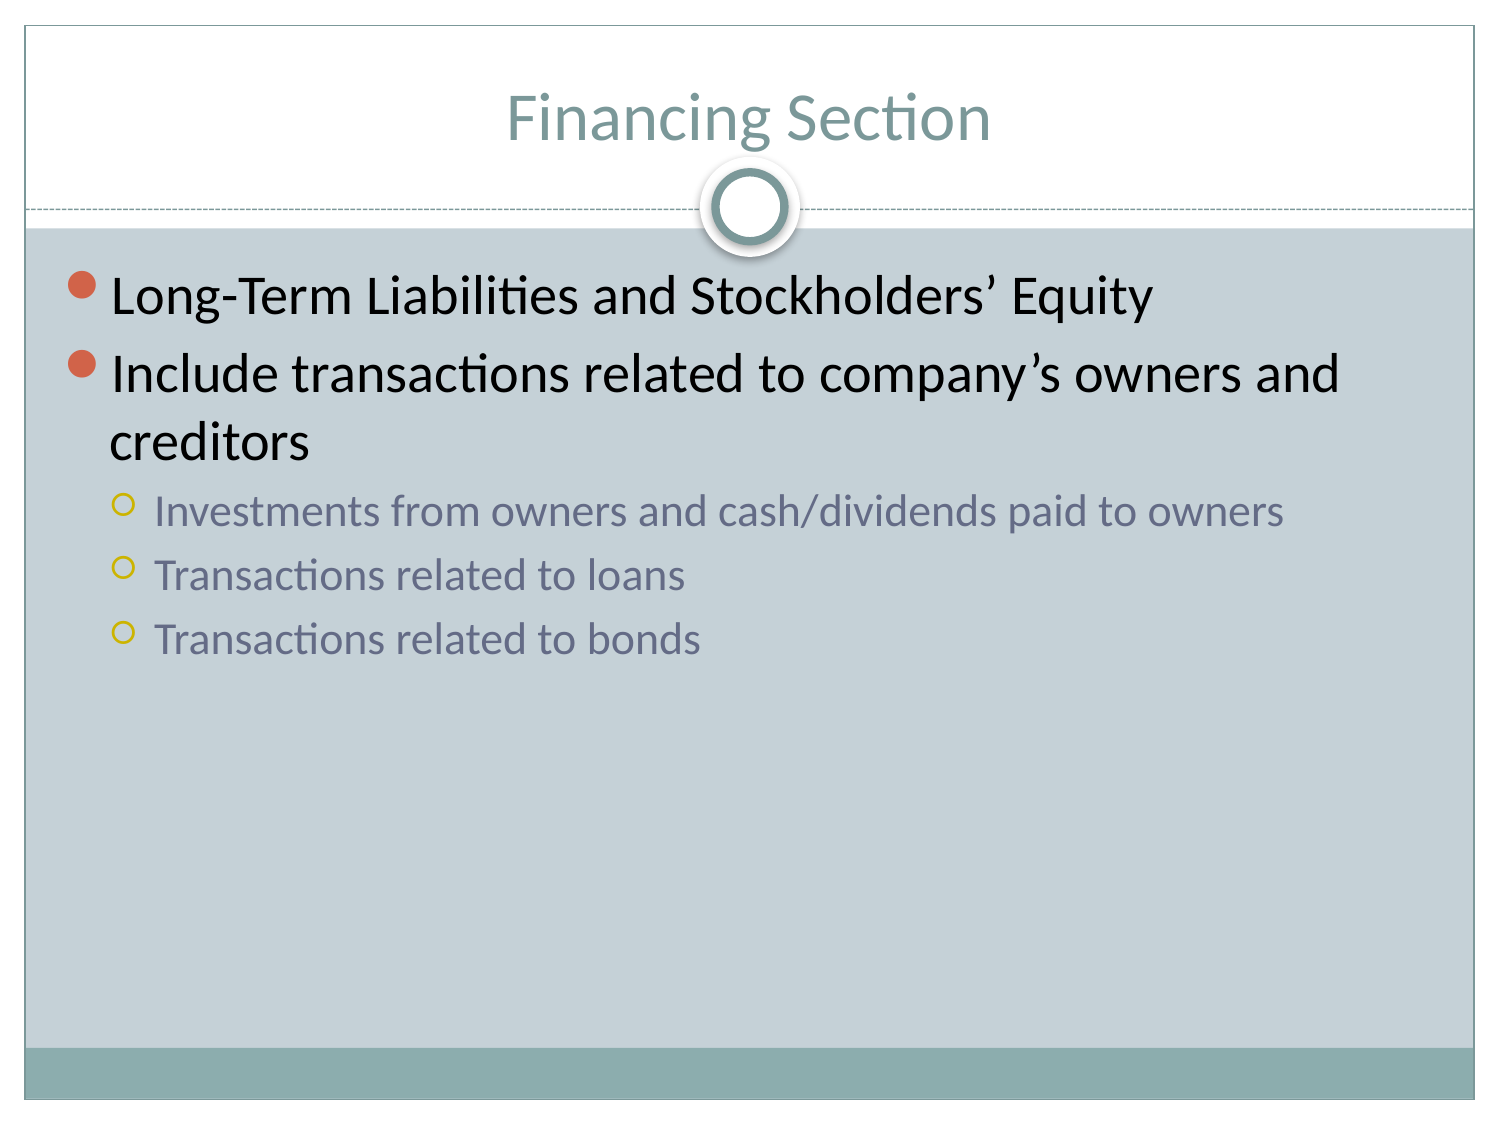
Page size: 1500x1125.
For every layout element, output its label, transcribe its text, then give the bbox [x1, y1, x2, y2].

list Long-Term Liabilities and Stockholders’ Equity Include transactions related to company’s owners and creditors Investments from owners and cash/dividends paid to owners Transactions related to loans Transactions related to bonds [49, 250, 1445, 1001]
title Financing Section [49, 37, 1450, 162]
